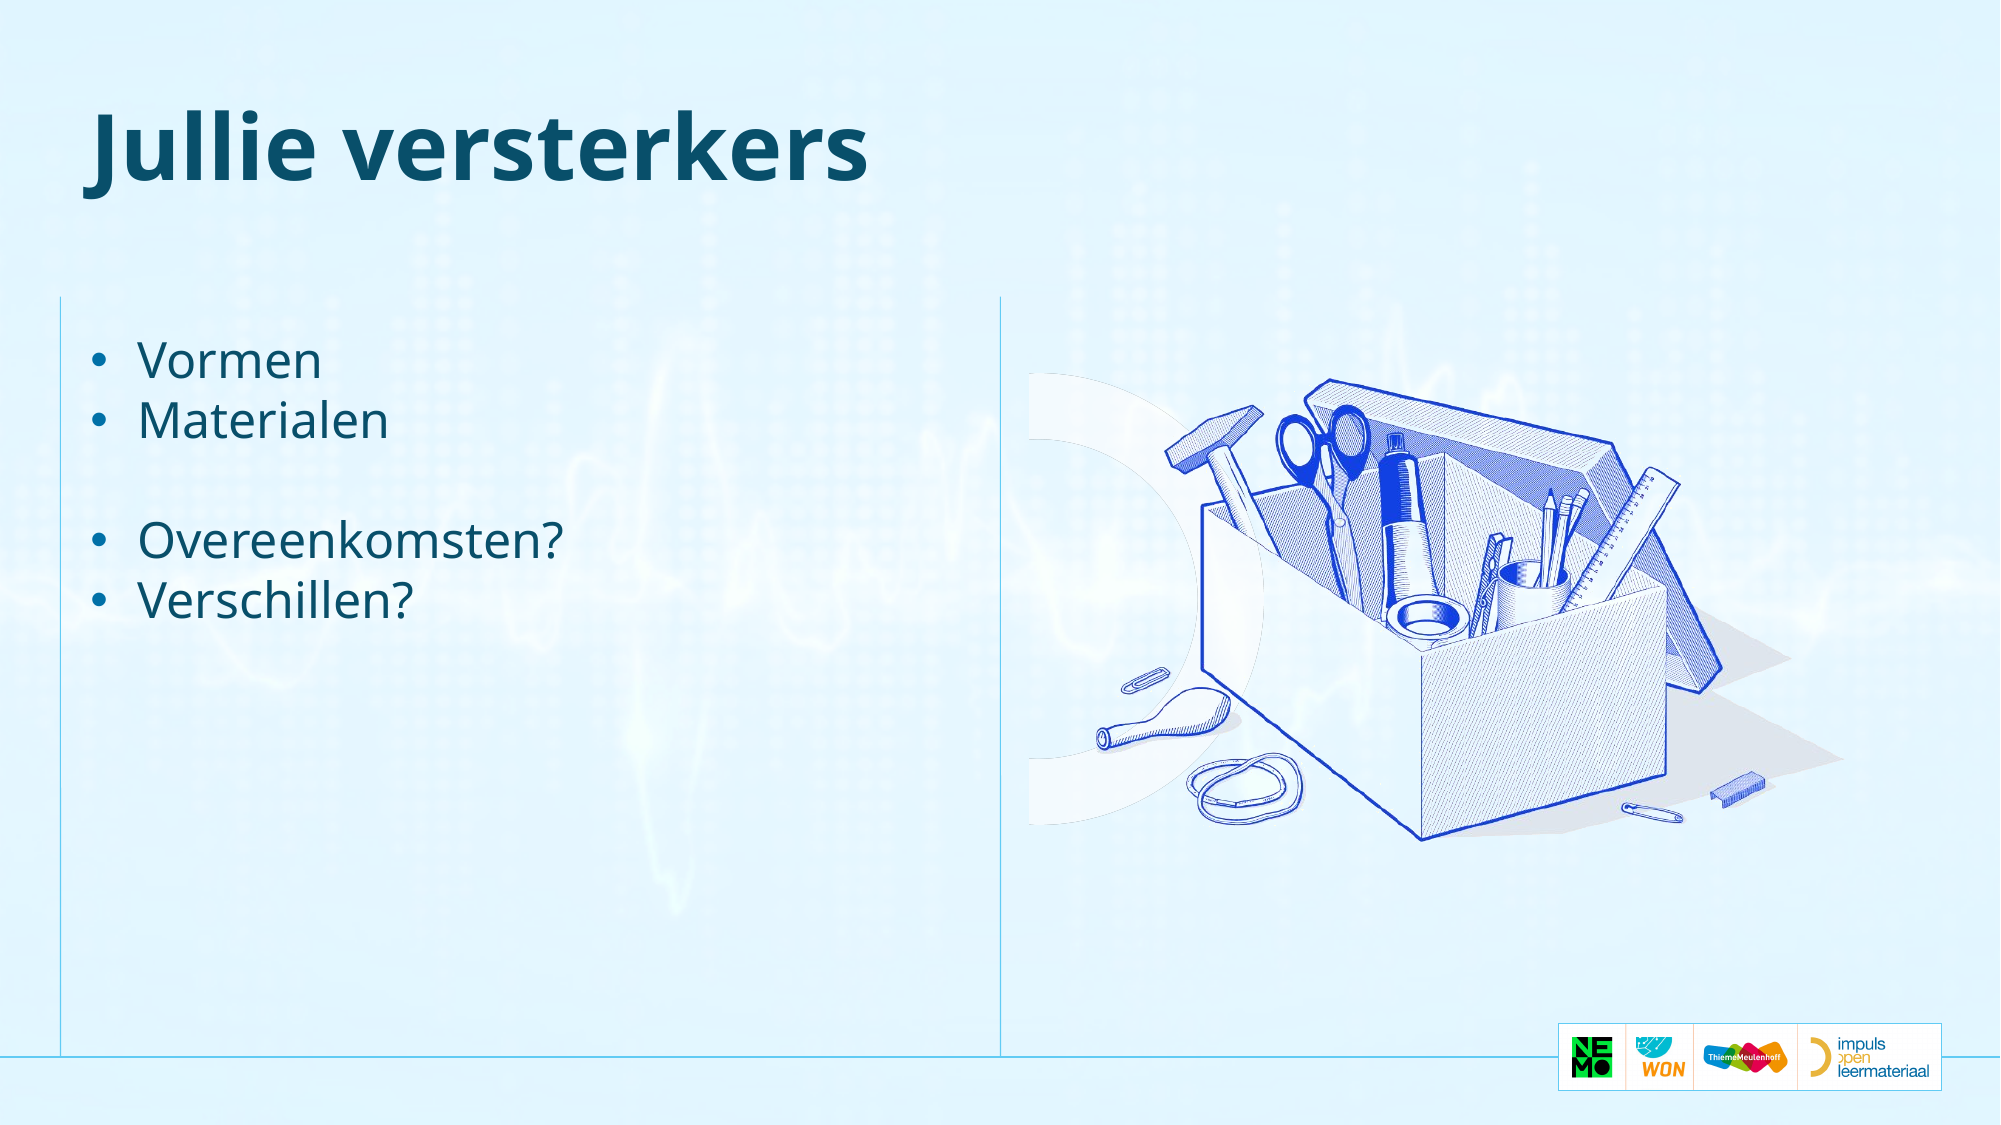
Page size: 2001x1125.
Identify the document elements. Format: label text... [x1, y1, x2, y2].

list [1053, 299, 1910, 911]
title Jullie versterkers [90, 89, 1910, 247]
picture [1559, 1024, 1941, 1090]
list Vormen Materialen Overeenkomsten? Verschillen? [90, 299, 971, 894]
